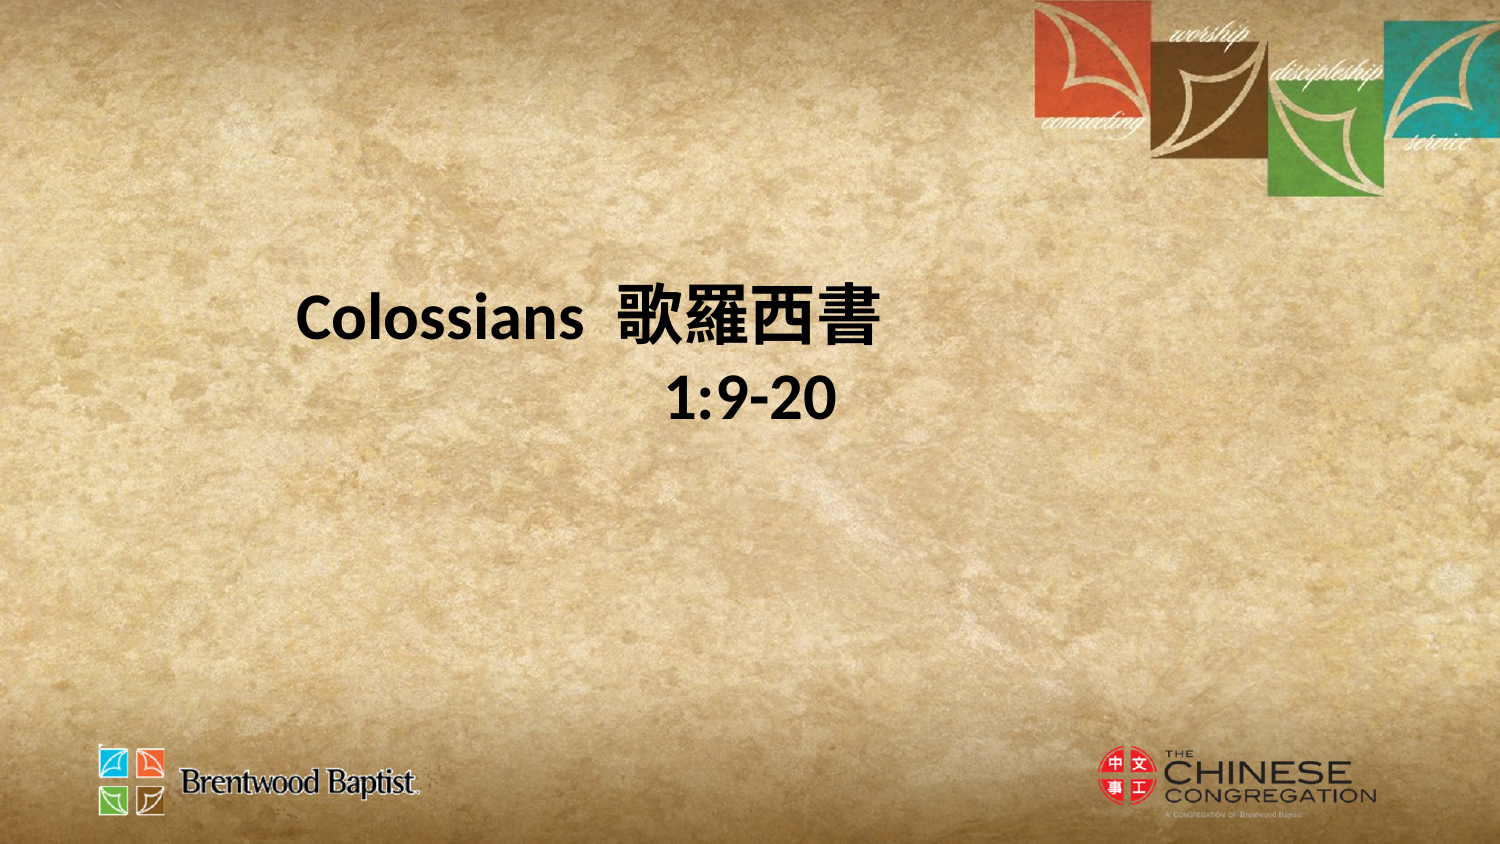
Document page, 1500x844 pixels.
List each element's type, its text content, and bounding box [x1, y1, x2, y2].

picture [0, 0, 1500, 844]
text_box Colossians 歌羅西書 1:9-20 [281, 265, 1219, 441]
